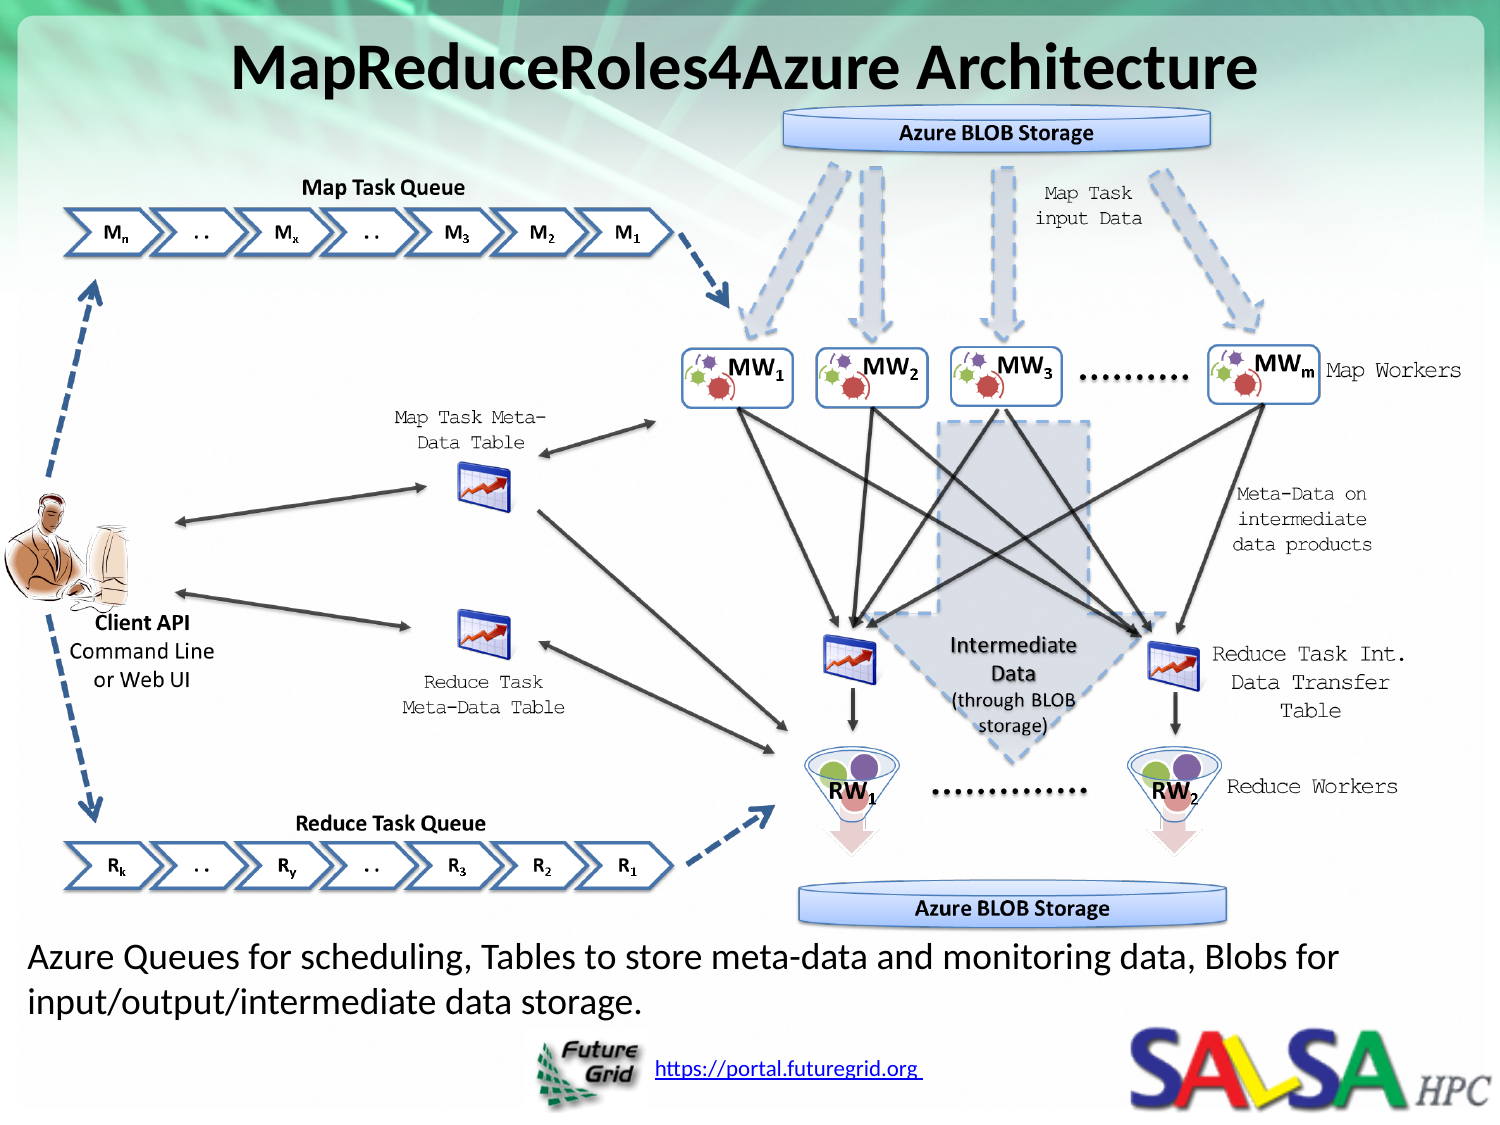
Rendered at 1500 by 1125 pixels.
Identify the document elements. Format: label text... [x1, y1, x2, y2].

text_box Azure Queues for scheduling, Tables to store meta-data and monitoring data, Blobs for input/output/intermediate data storage. [12, 952, 1365, 1075]
title MapReduceRoles4Azure Architecture [69, 0, 1421, 99]
picture [0, 0, 1500, 1125]
